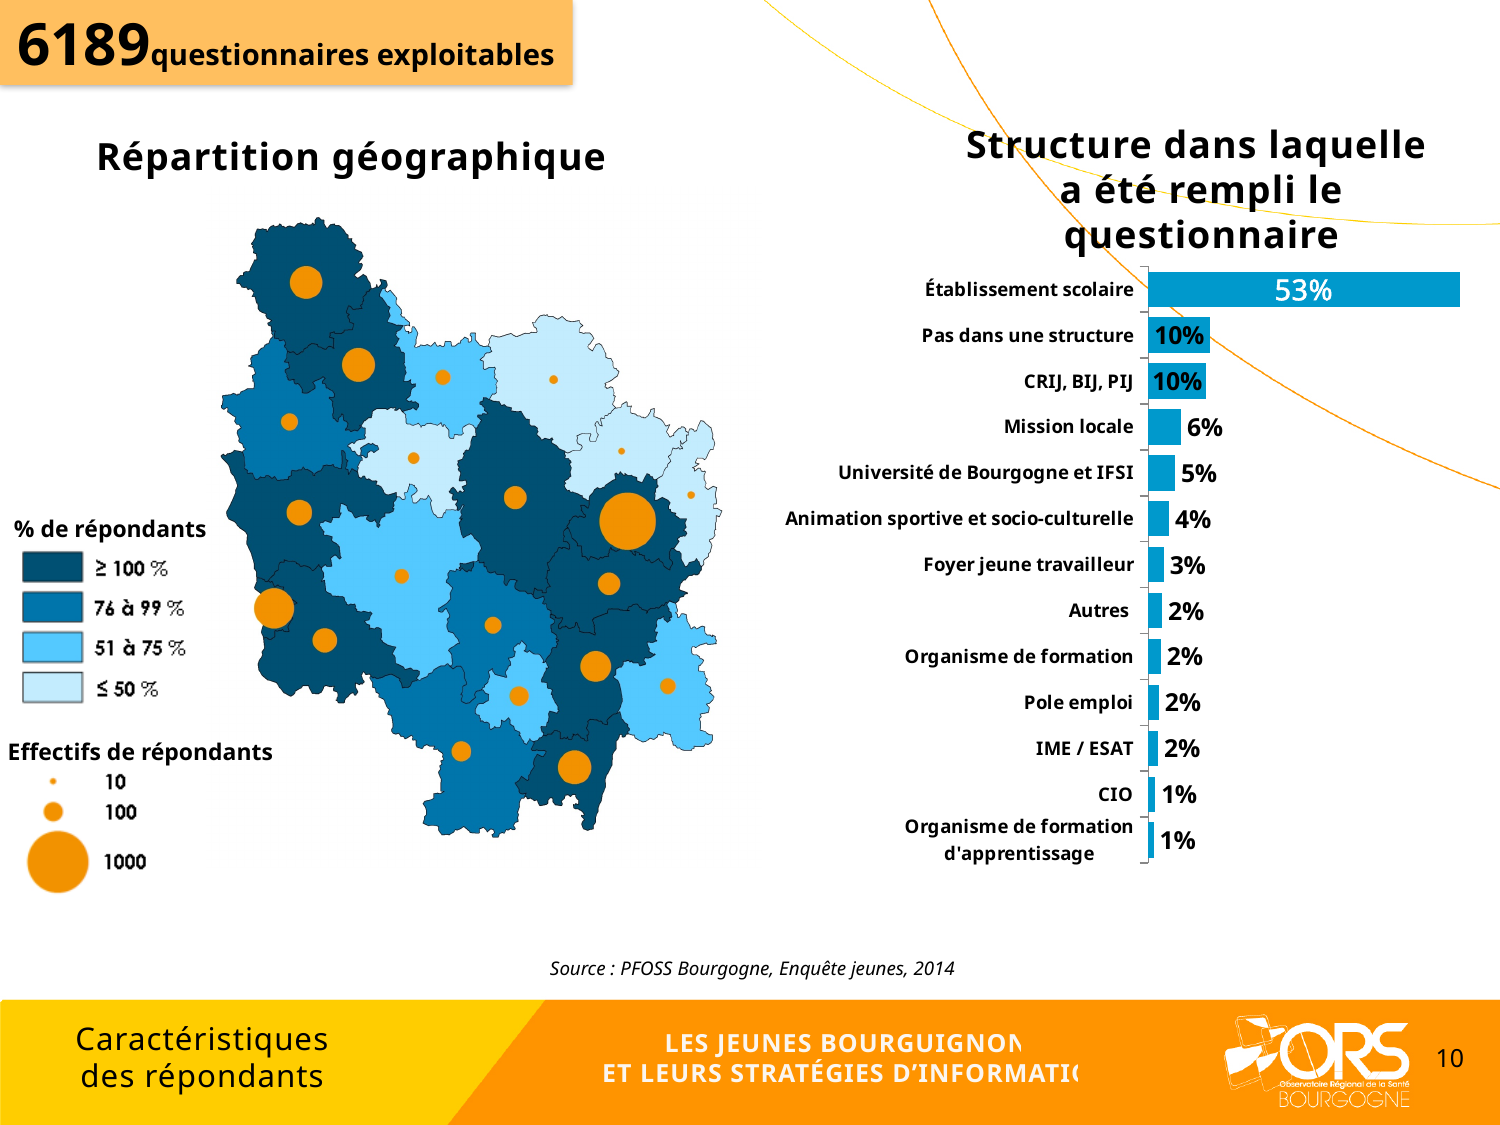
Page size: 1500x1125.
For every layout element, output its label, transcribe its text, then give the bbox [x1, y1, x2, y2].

text_box Structure dans laquelle a été rempli le questionnaire [903, 113, 1500, 254]
picture [0, 0, 1500, 1125]
text_box Répartition géographique [81, 125, 623, 186]
slide_number 10 [1399, 1035, 1500, 1095]
text_box Source : PFOSS Bourgogne, Enquête jeunes, 2014 [535, 949, 970, 987]
chart [785, 255, 1500, 867]
text_box 6189questionnaires exploitables [0, 0, 573, 86]
text_box Effectifs de répondants [0, 729, 201, 773]
text_box % de répondants [0, 506, 201, 550]
text_box Caractéristiques des répondants [60, 1011, 344, 1102]
text_box LES JEUNES BOURGUIGNONS ET LEURS STRATÉGIES D’INFORMATION [587, 1020, 1129, 1095]
